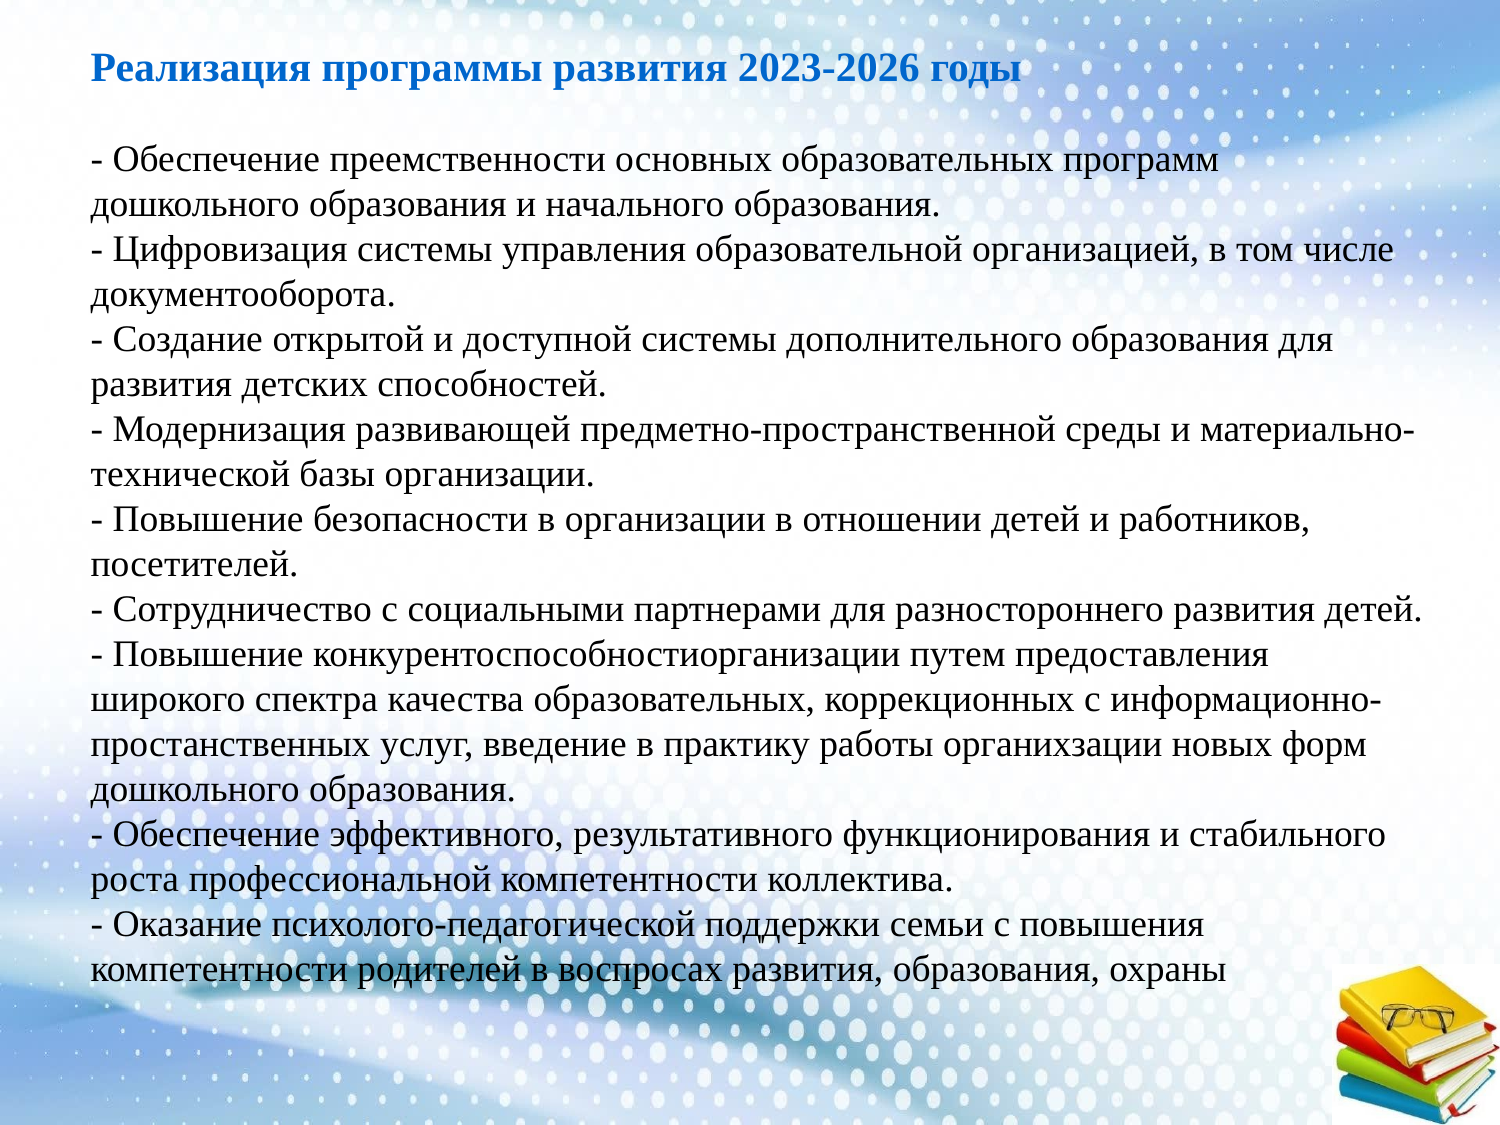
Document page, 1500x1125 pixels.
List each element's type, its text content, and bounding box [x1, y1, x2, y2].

picture [0, 0, 1500, 1125]
title Реализация программы развития 2023-2026 годы - Обеспечение преемственности основных образовательных программ дошкольного образования и начального образования. - Цифровизация системы управления образовательной организацией, в том числе документооборота. - Создание открытой и доступной системы дополнительного образования для развития детских способностей. - Модернизация развивающей предметно-пространственной среды и материально-технической базы организации. - Повышение безопасности в организации в отношении детей и работников, посетителей. - Сотрудничество с социальными партнерами для разностороннего развития детей. - Повышение конкурентоспособностиорганизации путем предоставления широкого спектра качества образовательных, коррекционных с информационно-простанственных услуг, введение в практику работы органихзации новых форм дошкольного образования. - Обеспечение эффективного, результативного функционирования и стабильного роста профессиональной компетентности коллектива. - Оказание психолого-педагогической поддержки семьи с повышения компетентности родителей в воспросах развития, образования, охраны [90, 37, 1430, 1080]
